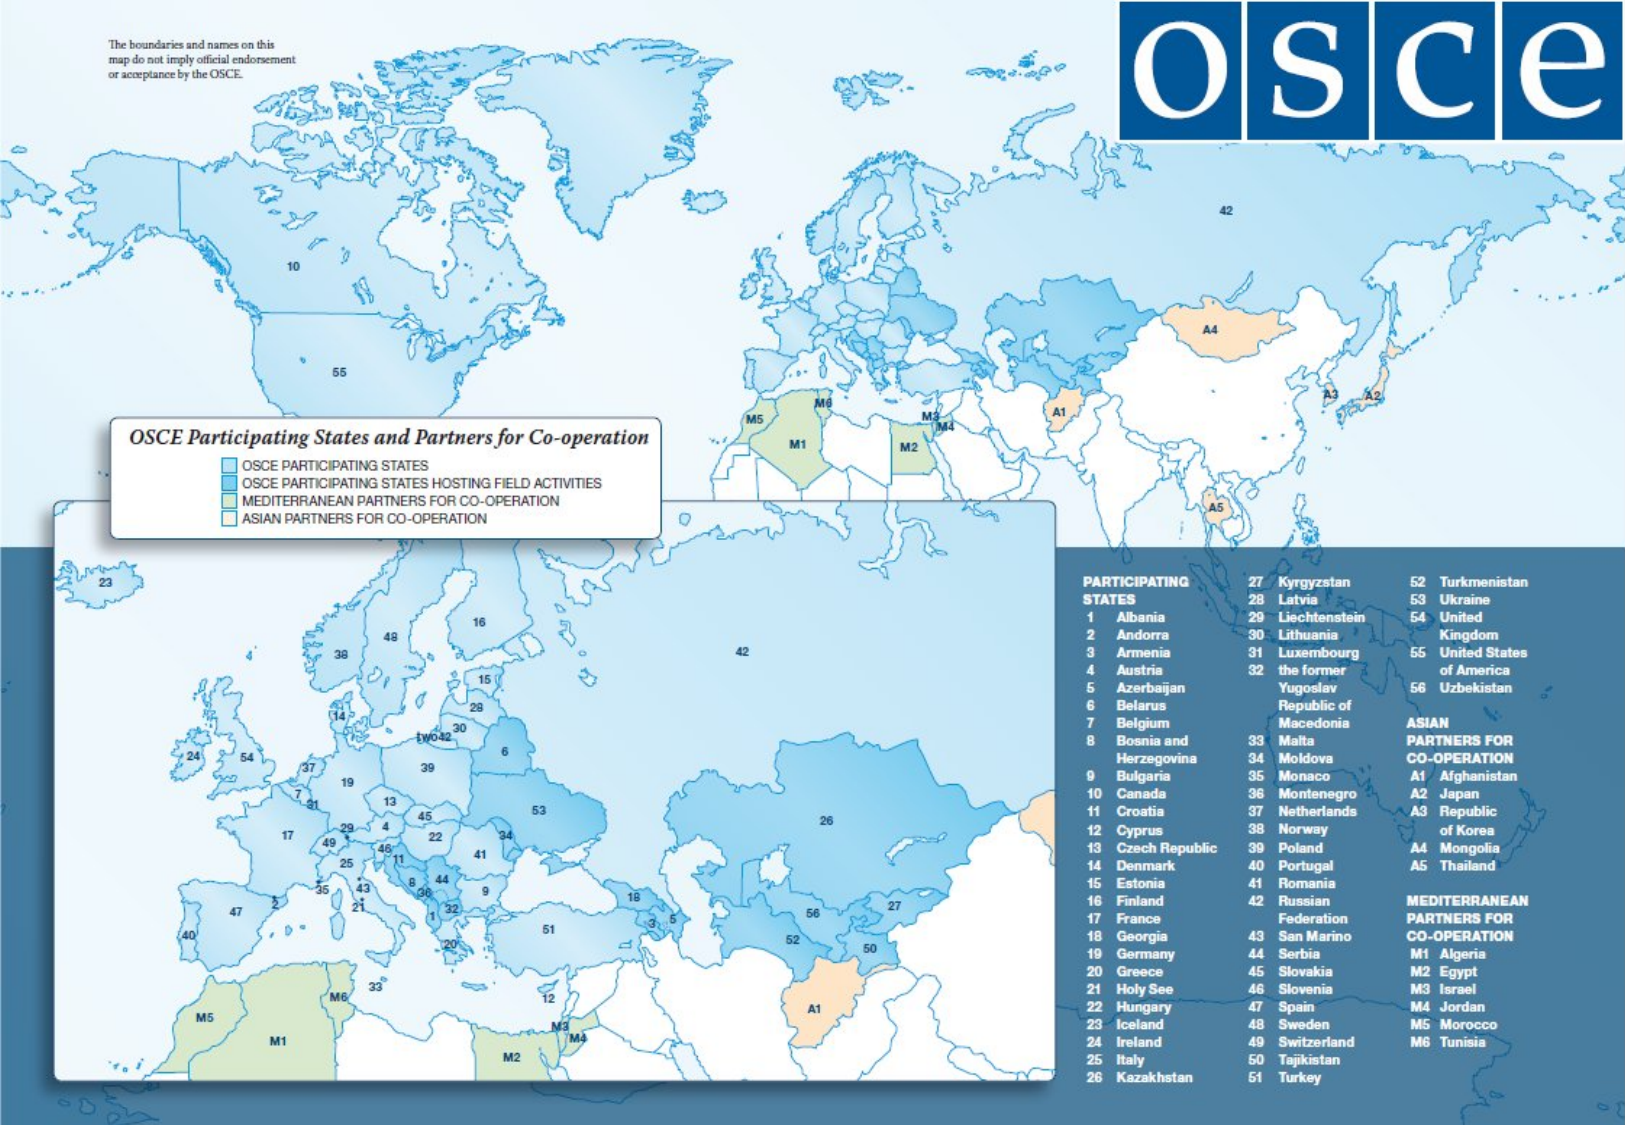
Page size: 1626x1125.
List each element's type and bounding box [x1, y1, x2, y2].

list [0, 0, 1625, 1125]
